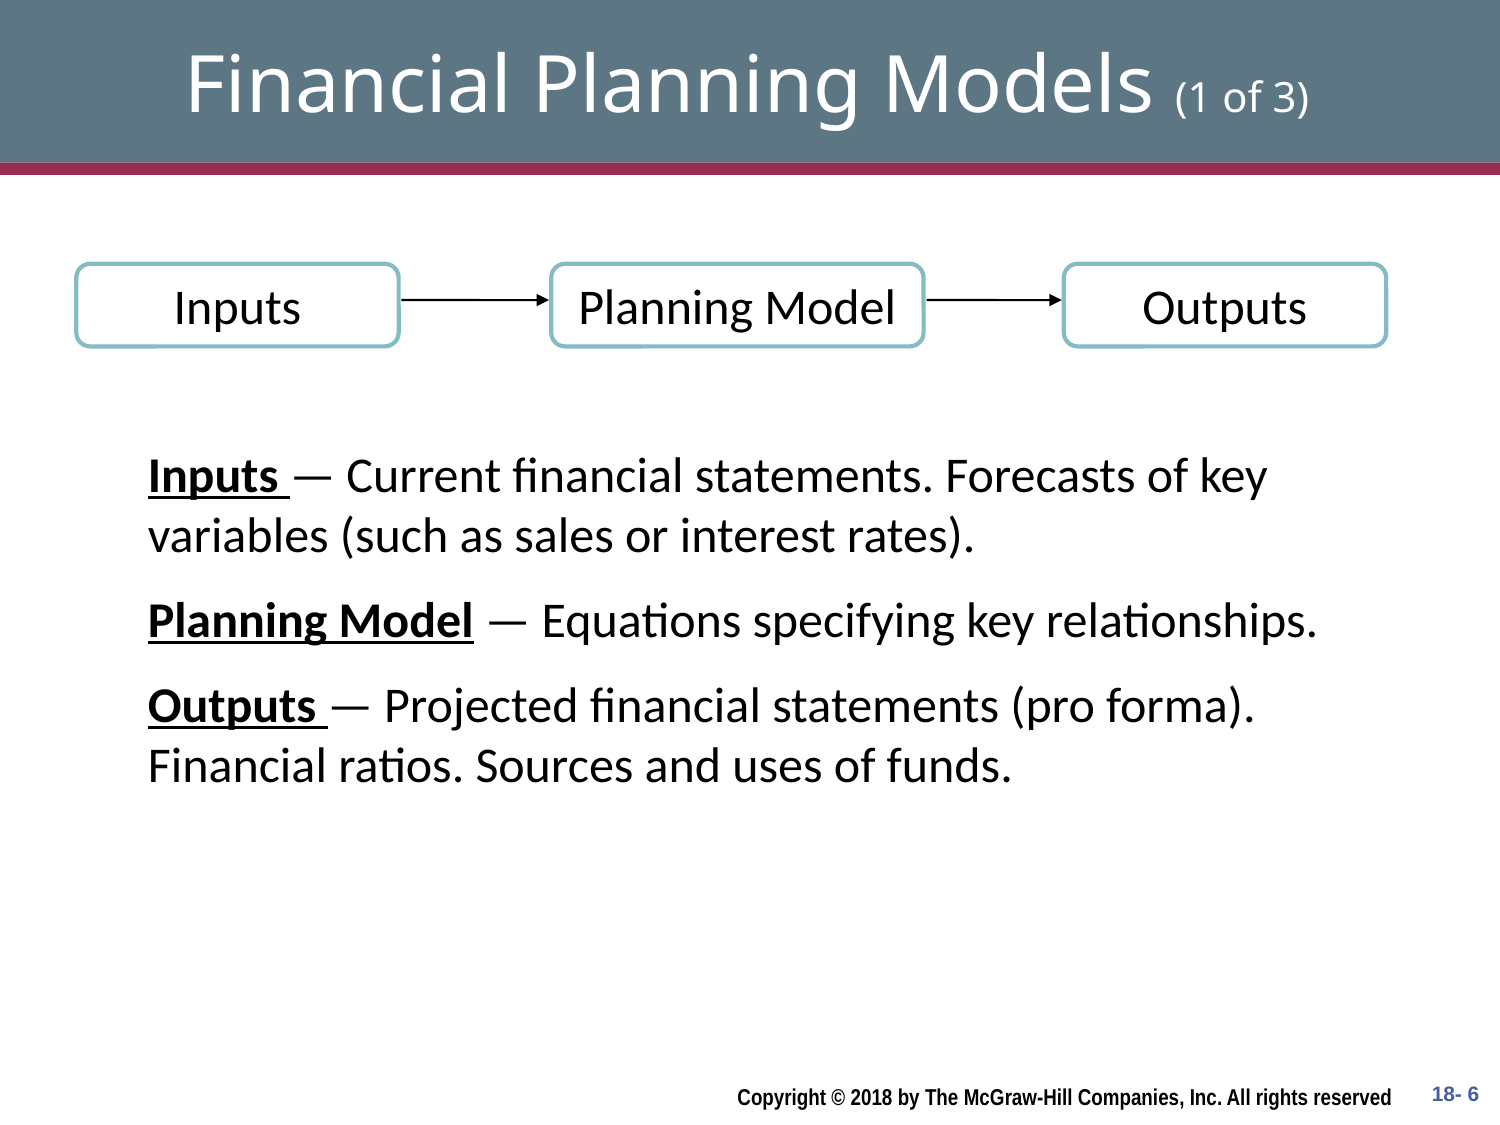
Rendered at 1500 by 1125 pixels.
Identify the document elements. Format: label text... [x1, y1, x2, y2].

text_box Inputs [74, 261, 388, 349]
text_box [132, 263, 1368, 890]
title Financial Planning Models (1 of 3) [37, 12, 1457, 150]
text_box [1368, 263, 1387, 348]
